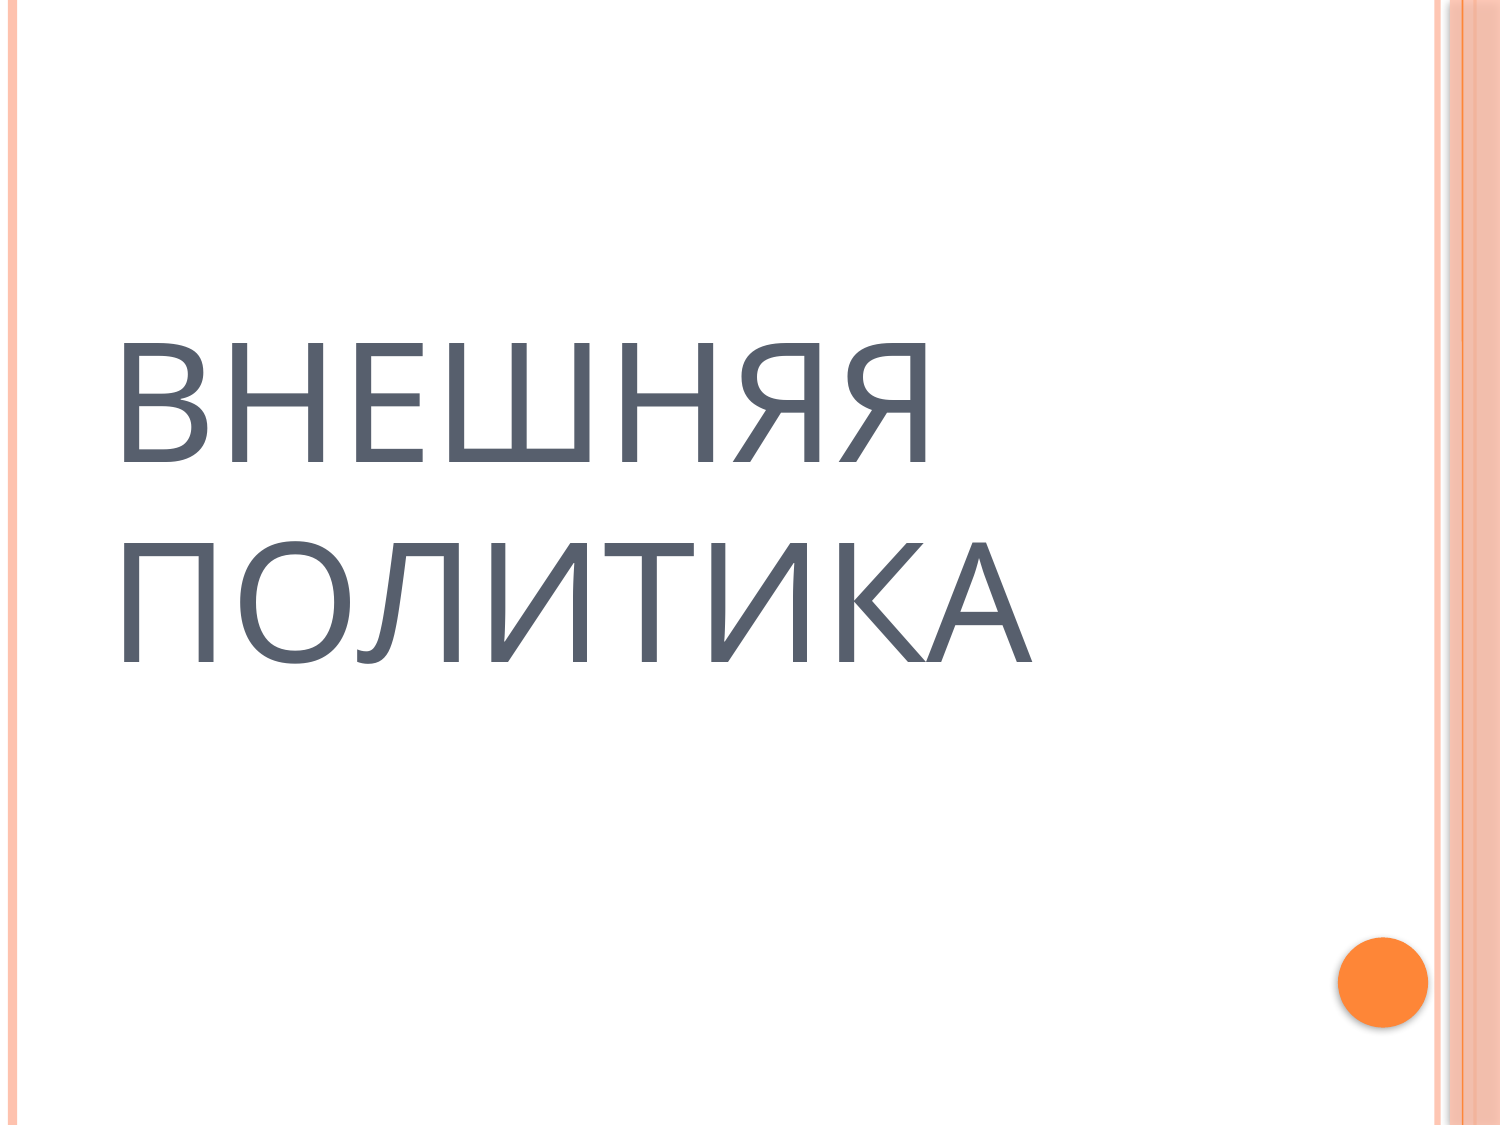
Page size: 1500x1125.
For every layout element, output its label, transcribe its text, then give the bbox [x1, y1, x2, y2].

title Внешняя политика [93, 515, 1319, 704]
